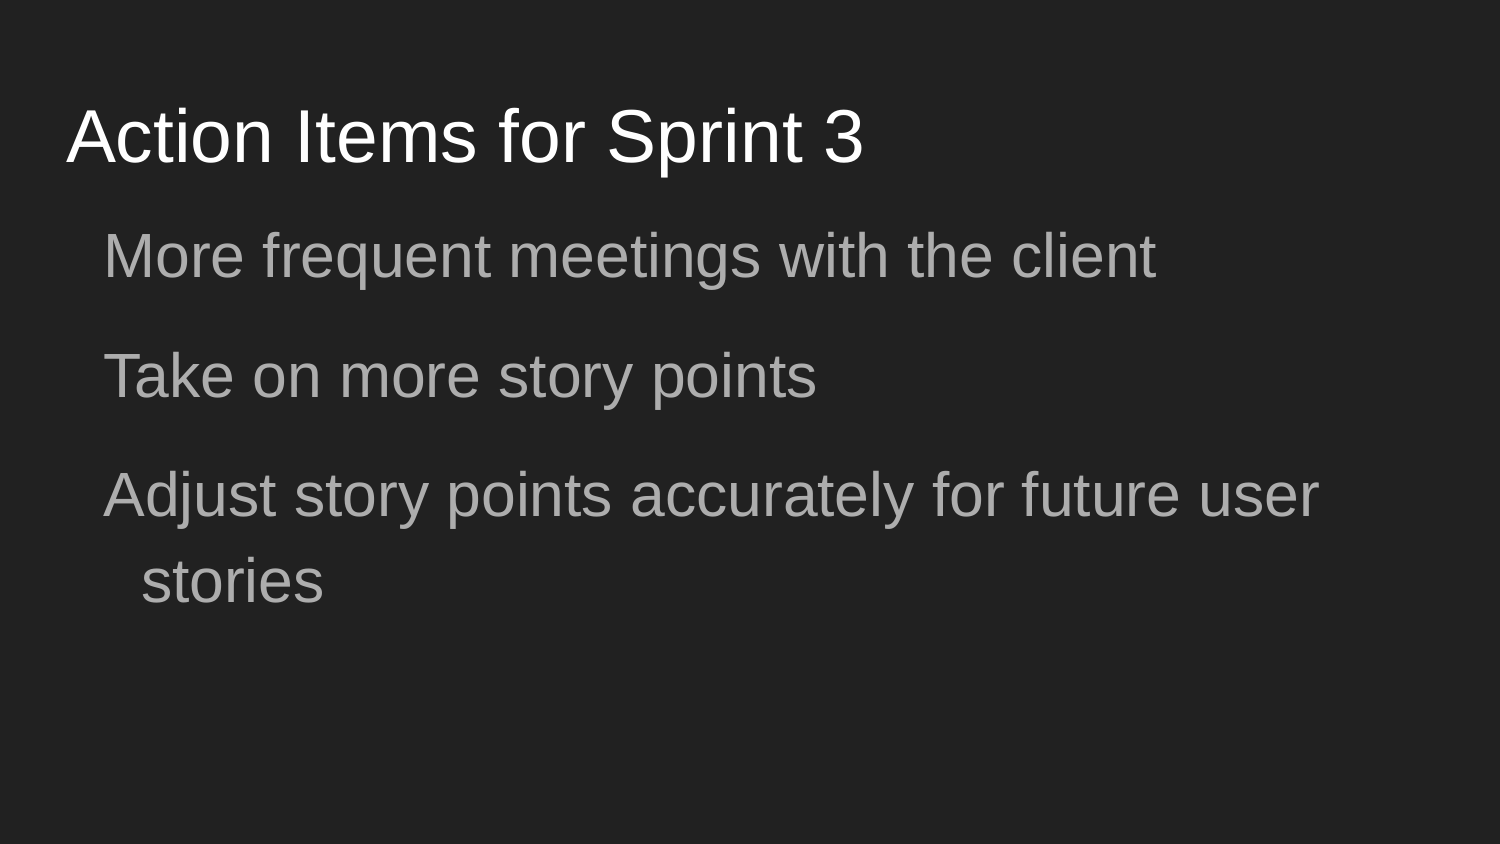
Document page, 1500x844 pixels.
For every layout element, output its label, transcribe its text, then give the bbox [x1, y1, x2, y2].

list More frequent meetings with the client Take on more story points Adjust story points accurately for future user stories [51, 189, 1449, 750]
title Action Items for Sprint 3 [51, 72, 1449, 167]
